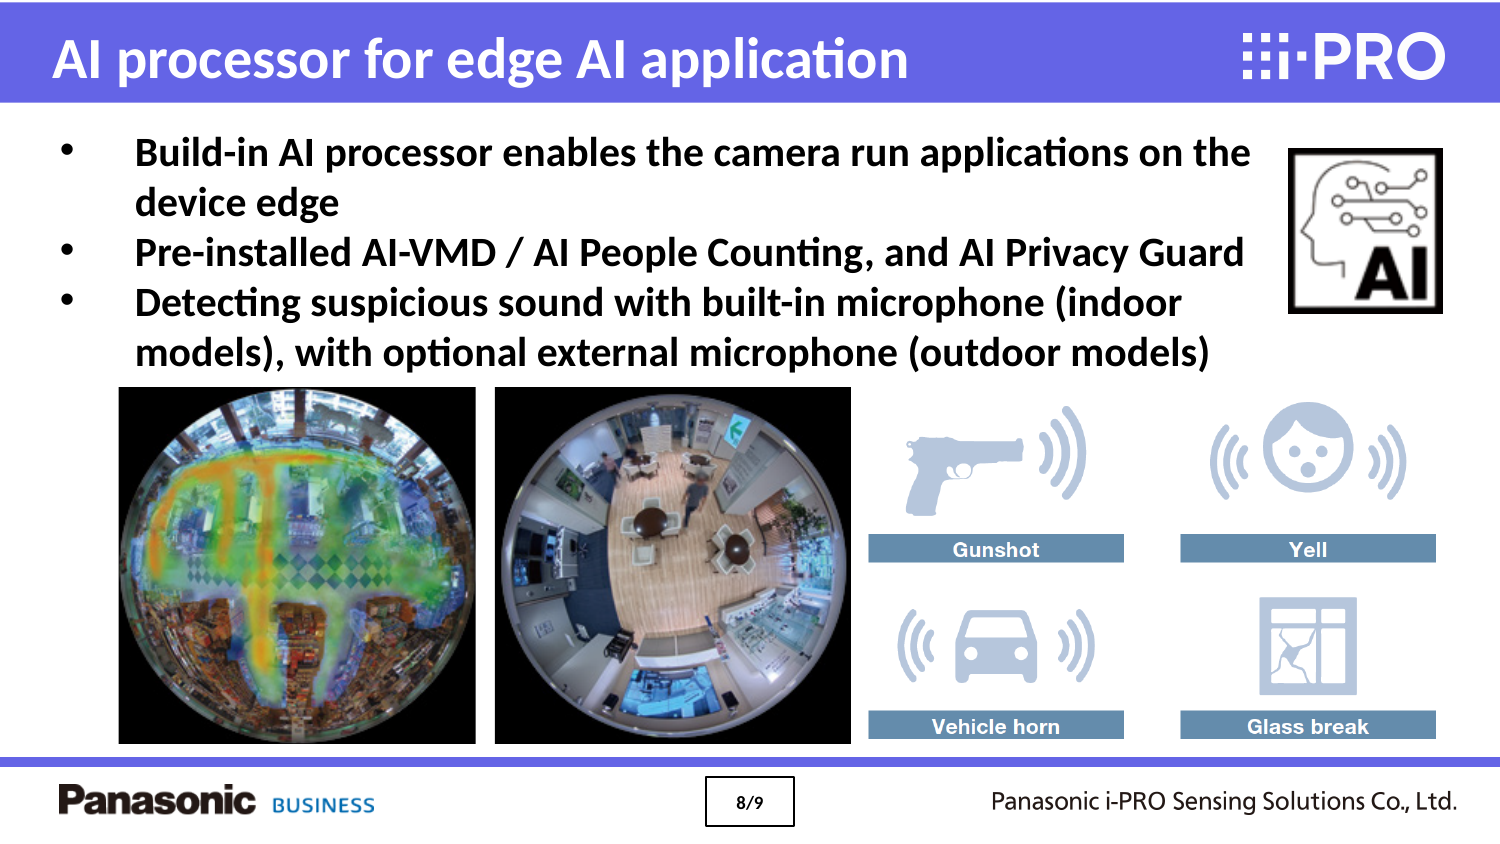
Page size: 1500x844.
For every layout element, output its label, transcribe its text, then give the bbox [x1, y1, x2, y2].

picture [59, 784, 374, 816]
picture [992, 790, 1457, 816]
text_box AI processor for edge AI application [37, 12, 925, 98]
picture [1288, 148, 1443, 315]
picture [1243, 32, 1445, 80]
picture [118, 387, 476, 744]
picture [494, 387, 1461, 754]
text_box Build-in AI processor enables the camera run applications on the device edge Pre-installed AI-VMD / AI People Counting, and AI Privacy Guard Detecting suspicious sound with built-in microphone (indoor models), with optional external microphone (outdoor models) [59, 124, 1274, 375]
